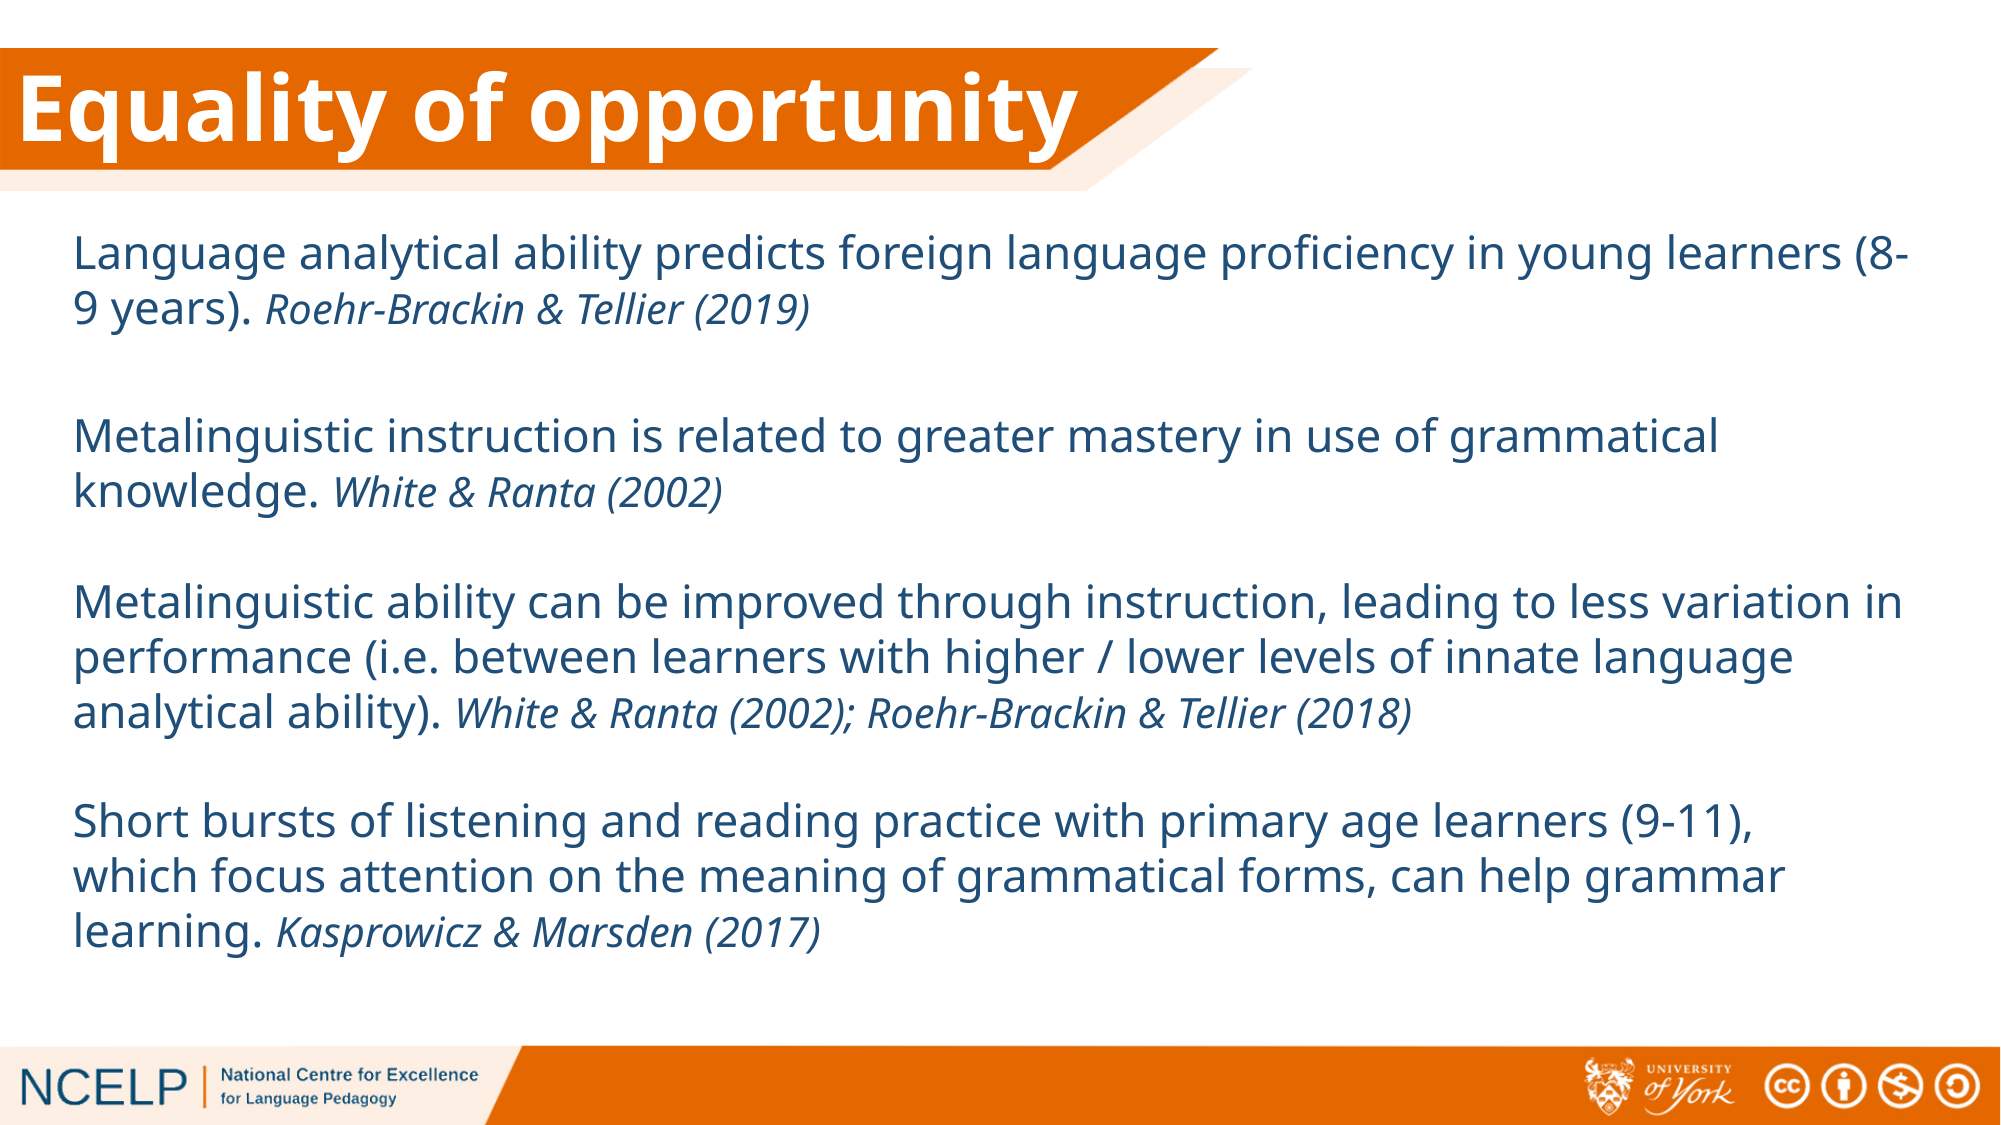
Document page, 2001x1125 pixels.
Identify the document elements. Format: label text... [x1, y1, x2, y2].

picture [0, 0, 2001, 1125]
text_box Language analytical ability predicts foreign language proficiency in young learners (8-9 years). Roehr-Brackin & Tellier (2019) [57, 215, 1942, 341]
title Equality of opportunity [0, 3, 1725, 221]
picture [0, 48, 1256, 191]
text_box Short bursts of listening and reading practice with primary age learners (9-11), which focus attention on the meaning of grammatical forms, can help grammar learning. Kasprowicz & Marsden (2017) [57, 784, 1875, 964]
text_box Metalinguistic instruction is related to greater mastery in use of grammatical knowledge. White & Ranta (2002) [57, 398, 1942, 524]
text_box Metalinguistic ability can be improved through instruction, leading to less variation in performance (i.e. between learners with higher / lower levels of innate language analytical ability). White & Ranta (2002); Roehr-Brackin & Tellier (2018) [57, 565, 1942, 745]
